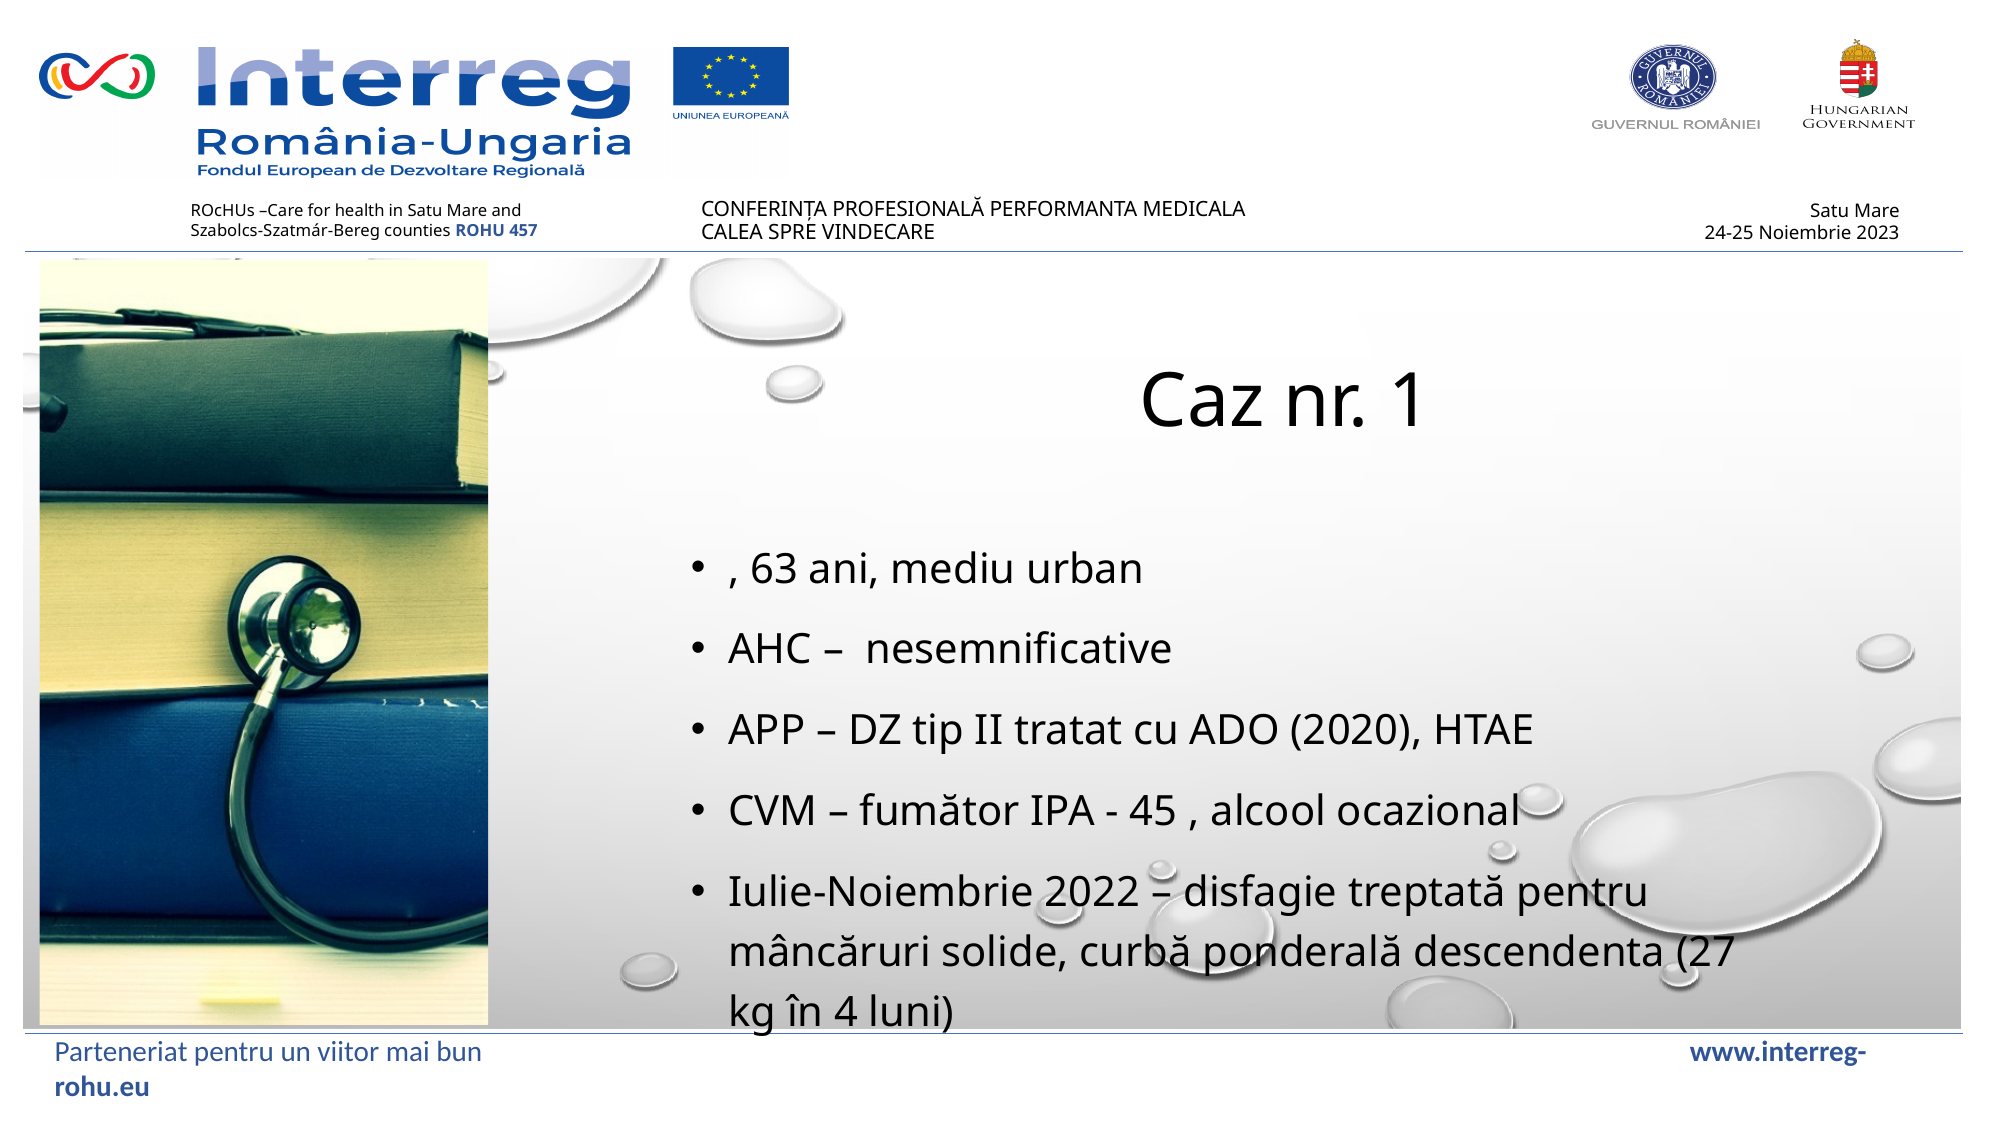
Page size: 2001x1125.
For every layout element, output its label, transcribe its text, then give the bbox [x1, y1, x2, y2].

picture [1592, 39, 1915, 129]
text_box 👨🏻‍🦳, 63 ani, mediu urban AHC – nesemnificative APP – DZ tip II tratat cu ADO (2020), HTAE CVM – fumător IPA - 45 , alcool ocazional Iulie-Noiembrie 2022 – disfagie treptată pentru mâncăruri solide, curbă ponderală descendenta (27 kg în 4 luni) [675, 523, 1771, 1086]
picture [23, 258, 1961, 1029]
picture [39, 47, 789, 178]
text_box Caz nr. 1 [748, 271, 1843, 533]
footer Parteneriat pentru un viitor mai bun www.interreg-rohu.eu [39, 1037, 1976, 1098]
